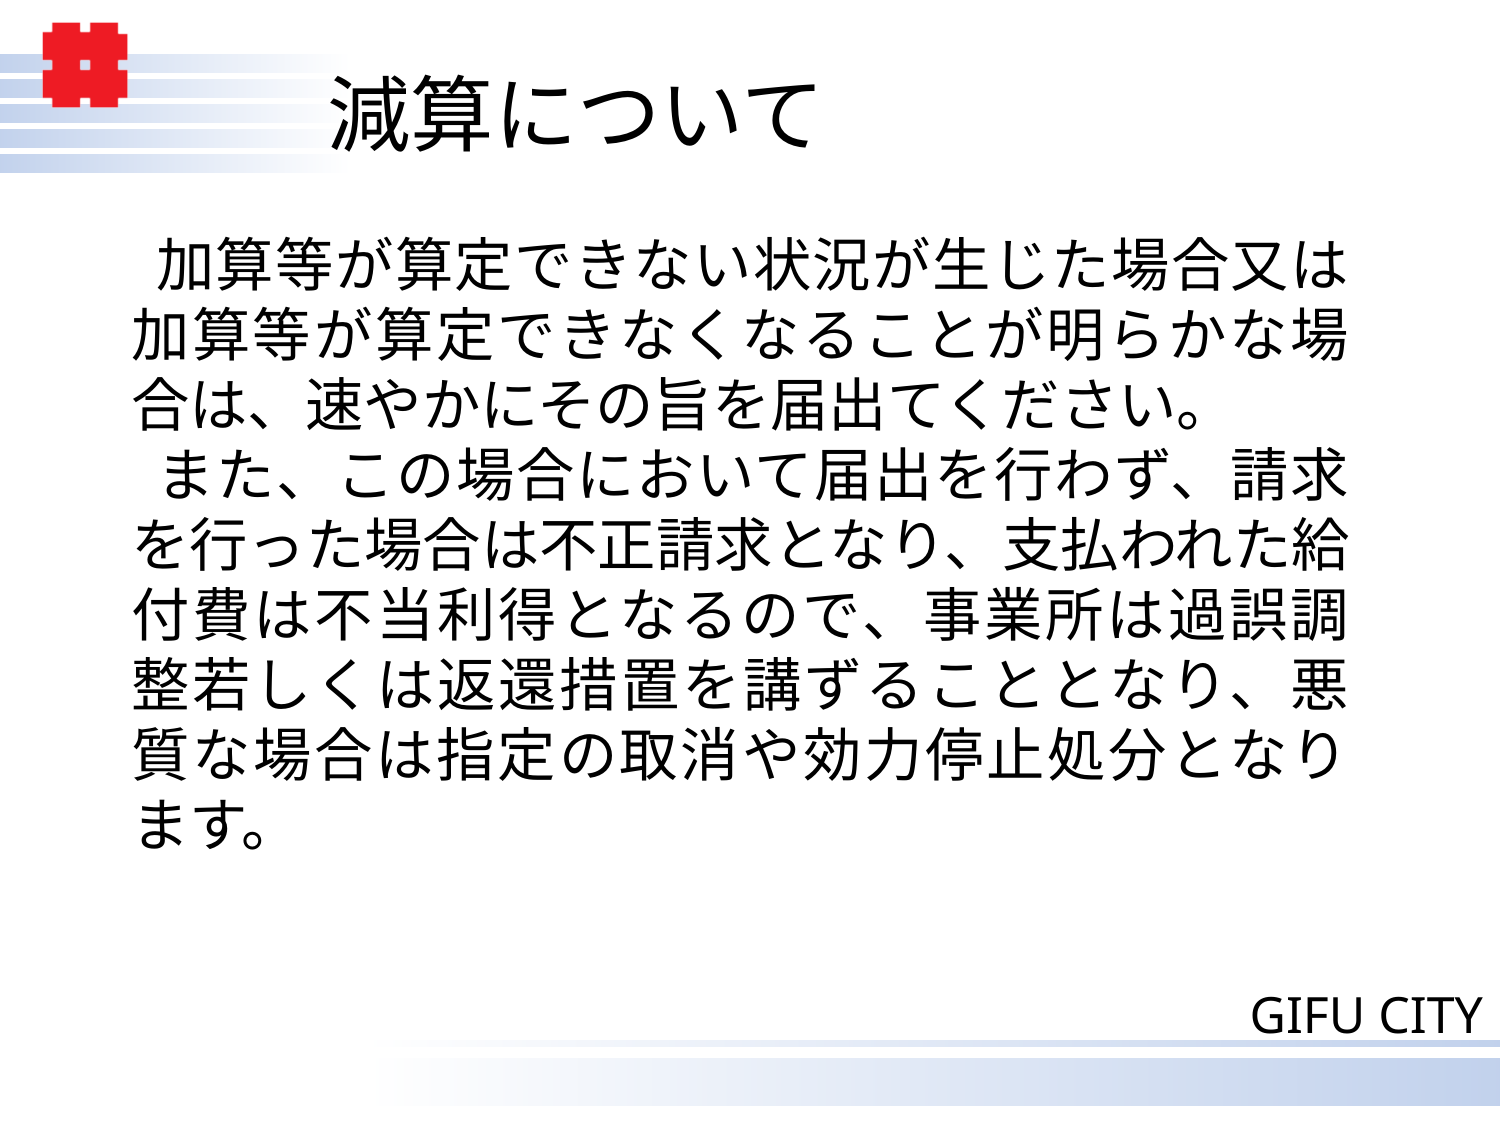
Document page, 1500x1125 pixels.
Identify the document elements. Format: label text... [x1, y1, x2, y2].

picture [41, 19, 132, 110]
text_box 減算について [312, 54, 987, 170]
text_box 加算等が算定できない状況が生じた場合又は加算等が算定できなくなることが明らかな場合は、速やかにその旨を届出てください。 また、この場合において届出を行わず、請求を行った場合は不正請求となり、支払われた給付費は不当利得となるので、事業所は過誤調整若しくは返還措置を講ずることとなり、悪質な場合は指定の取消や効力停止処分となります。 [41, 170, 1365, 911]
